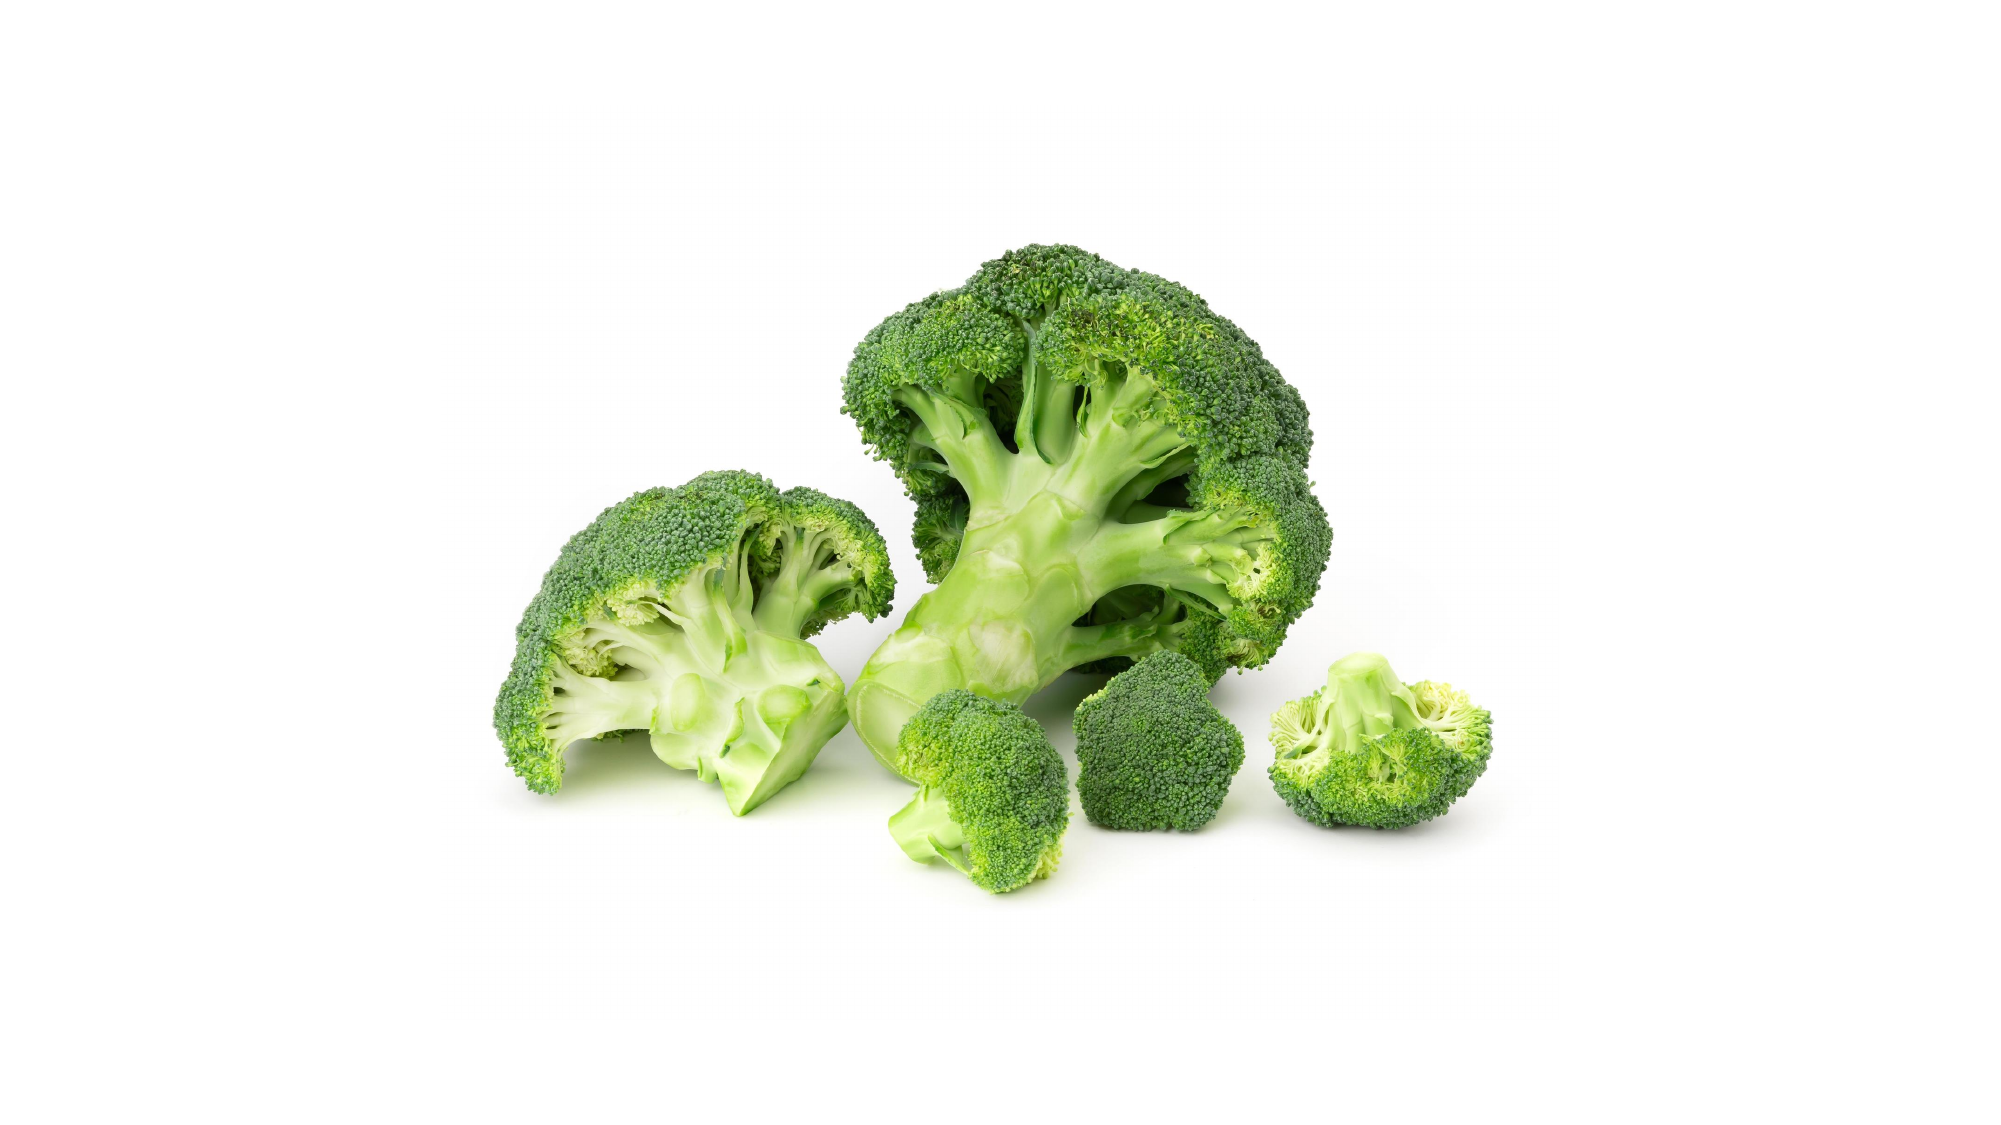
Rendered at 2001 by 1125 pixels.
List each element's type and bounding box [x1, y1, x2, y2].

picture [440, 105, 1559, 1020]
